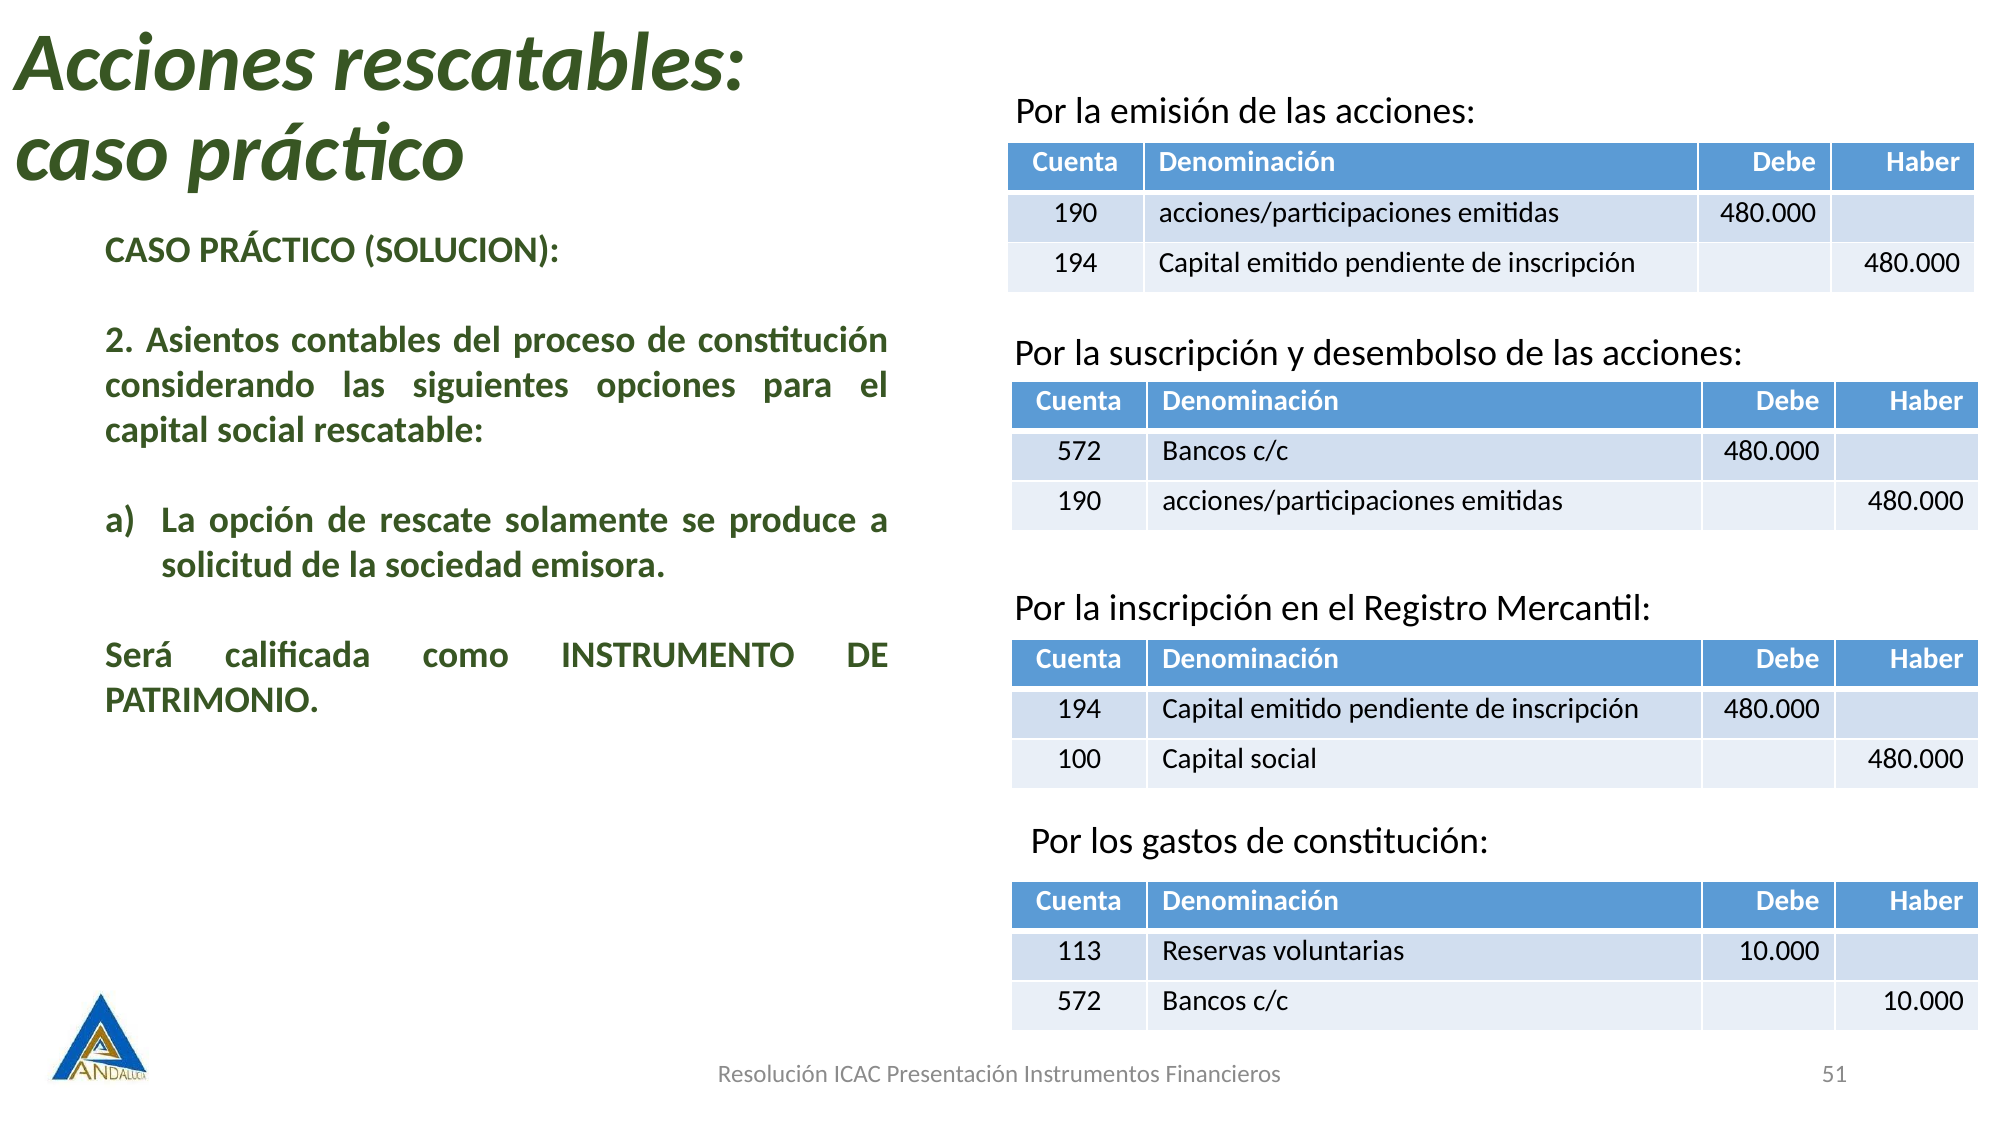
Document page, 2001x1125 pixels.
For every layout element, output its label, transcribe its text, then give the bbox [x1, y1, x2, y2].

text_box Por la suscripción y desembolso de las acciones: [999, 320, 1873, 381]
table_header Debe [1703, 882, 1834, 928]
table_header Denominación [1145, 143, 1697, 190]
picture [36, 979, 163, 1106]
table_cell acciones/participaciones emitidas [1148, 482, 1701, 530]
table_cell Capital emitido pendiente de inscripción [1145, 243, 1697, 292]
table_cell 10.000 [1703, 934, 1834, 980]
table_header Cuenta [1012, 382, 1146, 428]
table_cell Capital emitido pendiente de inscripción [1148, 692, 1701, 738]
text_box Por los gastos de constitución: [1016, 809, 1889, 869]
table_cell 480.000 [1703, 434, 1834, 480]
text_box Por la emisión de las acciones: [1000, 78, 1874, 139]
table_header Cuenta [1008, 143, 1143, 190]
table_cell [1699, 243, 1830, 292]
table_cell 572 [1012, 982, 1146, 1030]
table_cell 480.000 [1832, 243, 1974, 292]
title Acciones rescatables: caso práctico [0, 0, 920, 218]
table_cell 480.000 [1836, 482, 1978, 530]
table_cell [1836, 692, 1978, 738]
table_header Denominación [1148, 382, 1701, 428]
table_cell 113 [1012, 934, 1146, 980]
table_cell 572 [1012, 434, 1146, 480]
table_cell [1703, 740, 1834, 788]
table_cell Capital social [1148, 740, 1701, 788]
table_header Denominación [1148, 882, 1701, 928]
table_cell [1836, 434, 1978, 480]
slide_number 51 [1412, 1042, 1863, 1103]
table_header Cuenta [1012, 640, 1146, 686]
table_cell 190 [1008, 195, 1143, 242]
table_header Debe [1703, 640, 1834, 686]
table_cell 190 [1012, 482, 1146, 530]
table_cell 480.000 [1703, 692, 1834, 738]
table_cell [1703, 482, 1834, 530]
table_header Debe [1699, 143, 1830, 190]
table_header Haber [1832, 143, 1974, 190]
table_cell [1836, 934, 1978, 980]
table_cell Reservas voluntarias [1148, 934, 1701, 980]
table_cell acciones/participaciones emitidas [1145, 195, 1697, 242]
table_cell 194 [1012, 692, 1146, 738]
table_cell 10.000 [1836, 982, 1978, 1030]
text_box CASO PRÁCTICO (SOLUCION): 2. Asientos contables del proceso de constitución considerando las siguientes opciones para el capital social rescatable: La opción de rescate solamente se produce a solicitud de la sociedad emisora. Será calificada como INSTRUMENTO DE PATRIMONIO. [90, 217, 904, 908]
table_cell 100 [1012, 740, 1146, 788]
table_cell Bancos c/c [1148, 434, 1701, 480]
footer Resolución ICAC Presentación Instrumentos Financieros [662, 1042, 1338, 1103]
table_header Cuenta [1012, 882, 1146, 928]
table_header Denominación [1148, 640, 1701, 686]
table_cell 480.000 [1836, 740, 1978, 788]
table_cell 194 [1008, 243, 1143, 292]
table_header Haber [1836, 882, 1978, 928]
table_cell [1832, 195, 1974, 242]
text_box Por la inscripción en el Registro Mercantil: [999, 575, 1873, 636]
table_cell 480.000 [1699, 195, 1830, 242]
table_header Haber [1836, 640, 1978, 686]
table_header Haber [1836, 382, 1978, 428]
table_header Debe [1703, 382, 1834, 428]
table_cell [1703, 982, 1834, 1030]
table_cell Bancos c/c [1148, 982, 1701, 1030]
